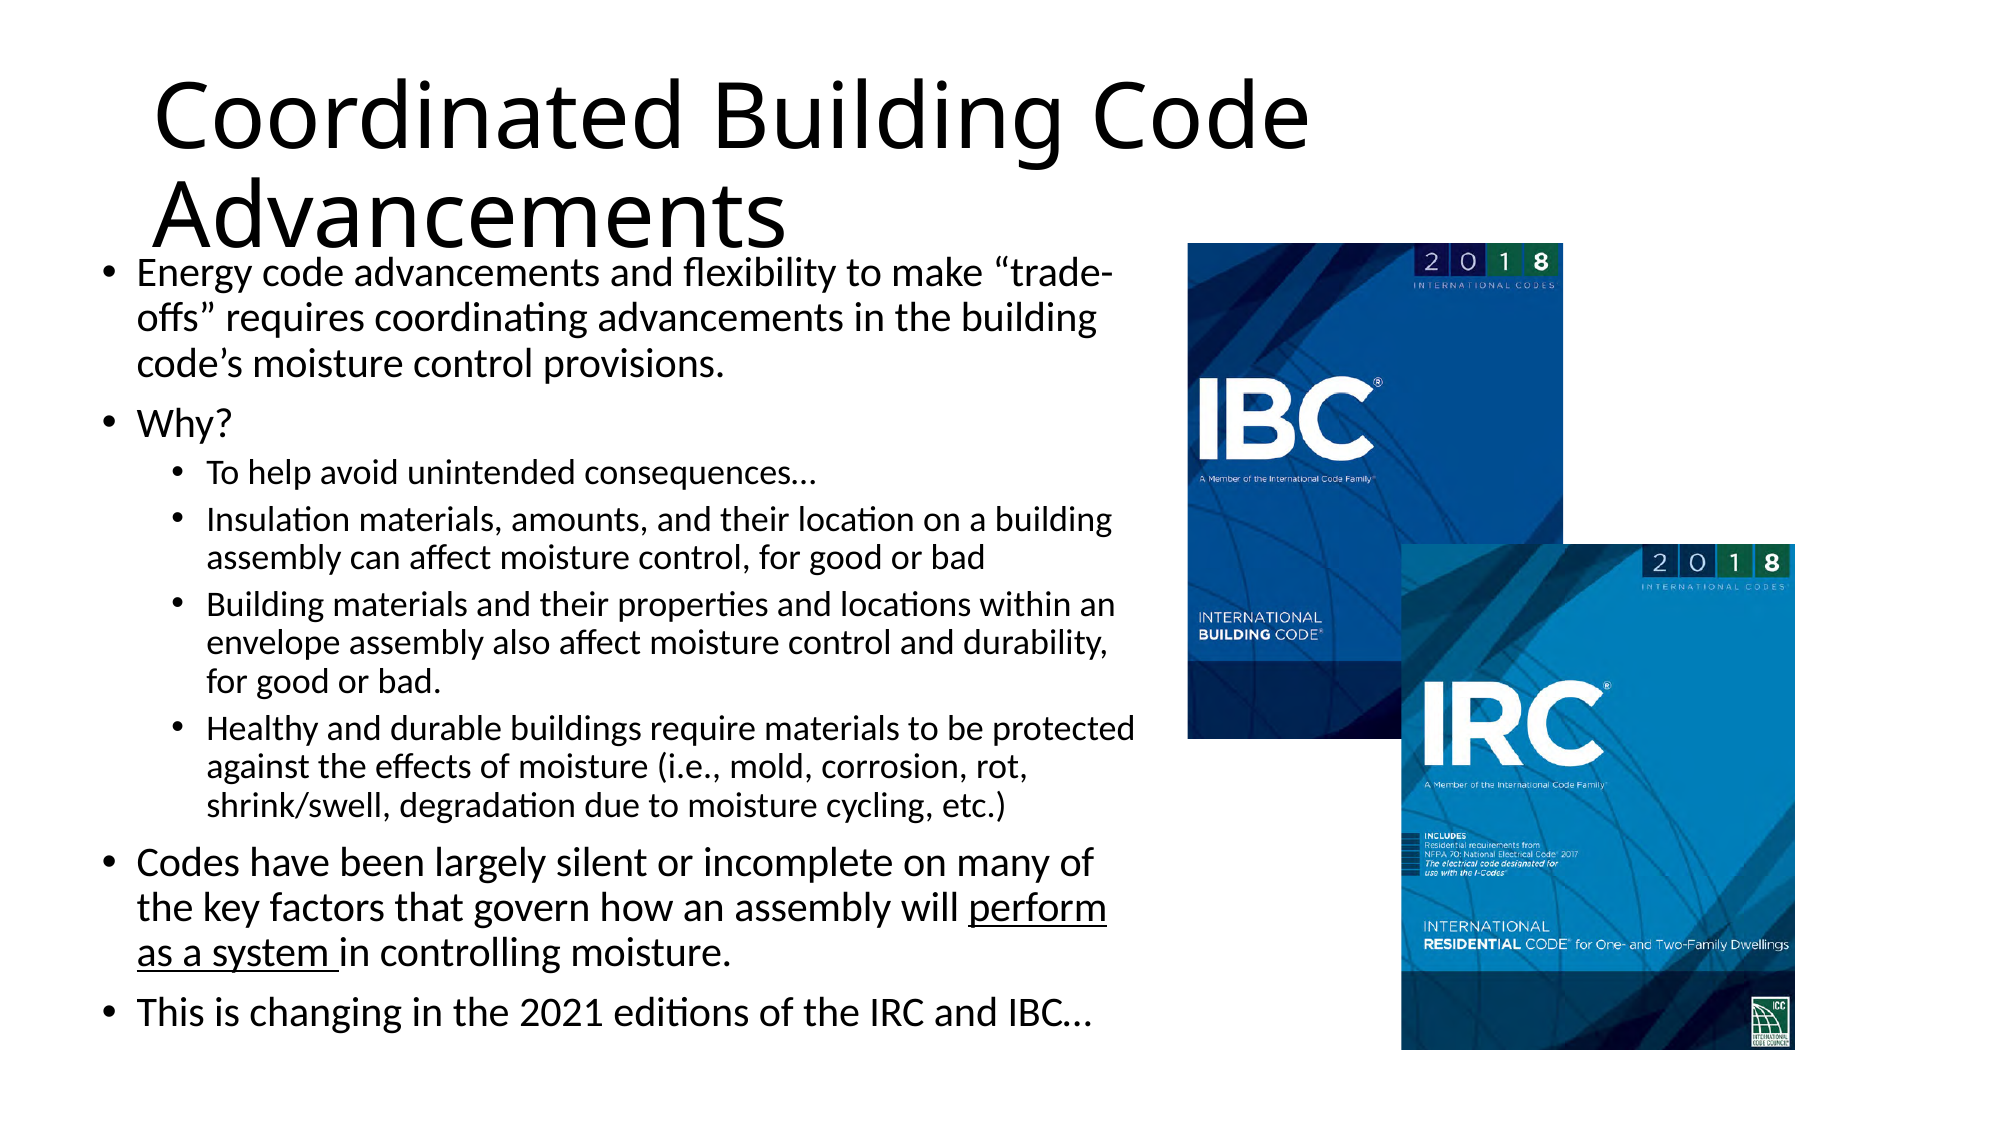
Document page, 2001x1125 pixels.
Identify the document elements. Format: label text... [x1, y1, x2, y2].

picture [1718, 544, 1751, 577]
picture [1490, 843, 1500, 847]
picture [1526, 853, 1533, 859]
picture [1424, 682, 1444, 766]
picture [1539, 922, 1548, 931]
picture [1732, 937, 1742, 945]
picture [1481, 851, 1495, 857]
picture [1461, 871, 1471, 875]
picture [1449, 833, 1465, 839]
picture [1502, 939, 1511, 949]
picture [1681, 544, 1714, 578]
picture [1623, 548, 1634, 556]
picture [1603, 682, 1609, 689]
picture [1719, 944, 1727, 951]
picture [1633, 942, 1648, 949]
picture [1642, 544, 1677, 578]
picture [1423, 938, 1451, 950]
picture [1476, 870, 1484, 875]
picture [1442, 870, 1456, 875]
picture [1401, 903, 1795, 1050]
picture [1528, 680, 1603, 767]
title Coordinated Building Code Advancements [137, 59, 1863, 278]
picture [1454, 938, 1499, 949]
picture [1493, 544, 1622, 655]
picture [1547, 861, 1557, 866]
picture [1451, 679, 1523, 767]
picture [1671, 943, 1682, 949]
picture [1742, 941, 1749, 949]
picture [1502, 860, 1544, 867]
picture [1514, 939, 1520, 949]
picture [1459, 922, 1467, 931]
picture [1546, 851, 1554, 857]
picture [1187, 243, 1564, 739]
picture [1561, 783, 1569, 789]
picture [1521, 783, 1549, 788]
list Energy code advancements and flexibility to make “trade-offs” requires coordinating advancements in the building code’s moisture control provisions. Why? To help avoid unintended consequences… Insulation materials, amounts, and their location on a building assembly can affect moisture control, for good or bad Building materials and their properties and locations within an envelope assembly also affect moisture control and durability, for good or bad. Healthy and durable buildings require materials to be protected against the effects of moisture (i.e., mold, corrosion, rot, shrink/swell, degradation due to moisture cycling, etc.) Codes have been largely silent or incomplete on many of the key factors that govern how an assembly will perform as a system in controlling moisture. This is changing in the 2021 editions of the IRC and IBC… [86, 243, 1153, 1109]
picture [1435, 782, 1444, 788]
picture [1488, 871, 1507, 875]
picture [1448, 861, 1467, 866]
picture [1755, 544, 1789, 577]
picture [1401, 871, 1415, 875]
